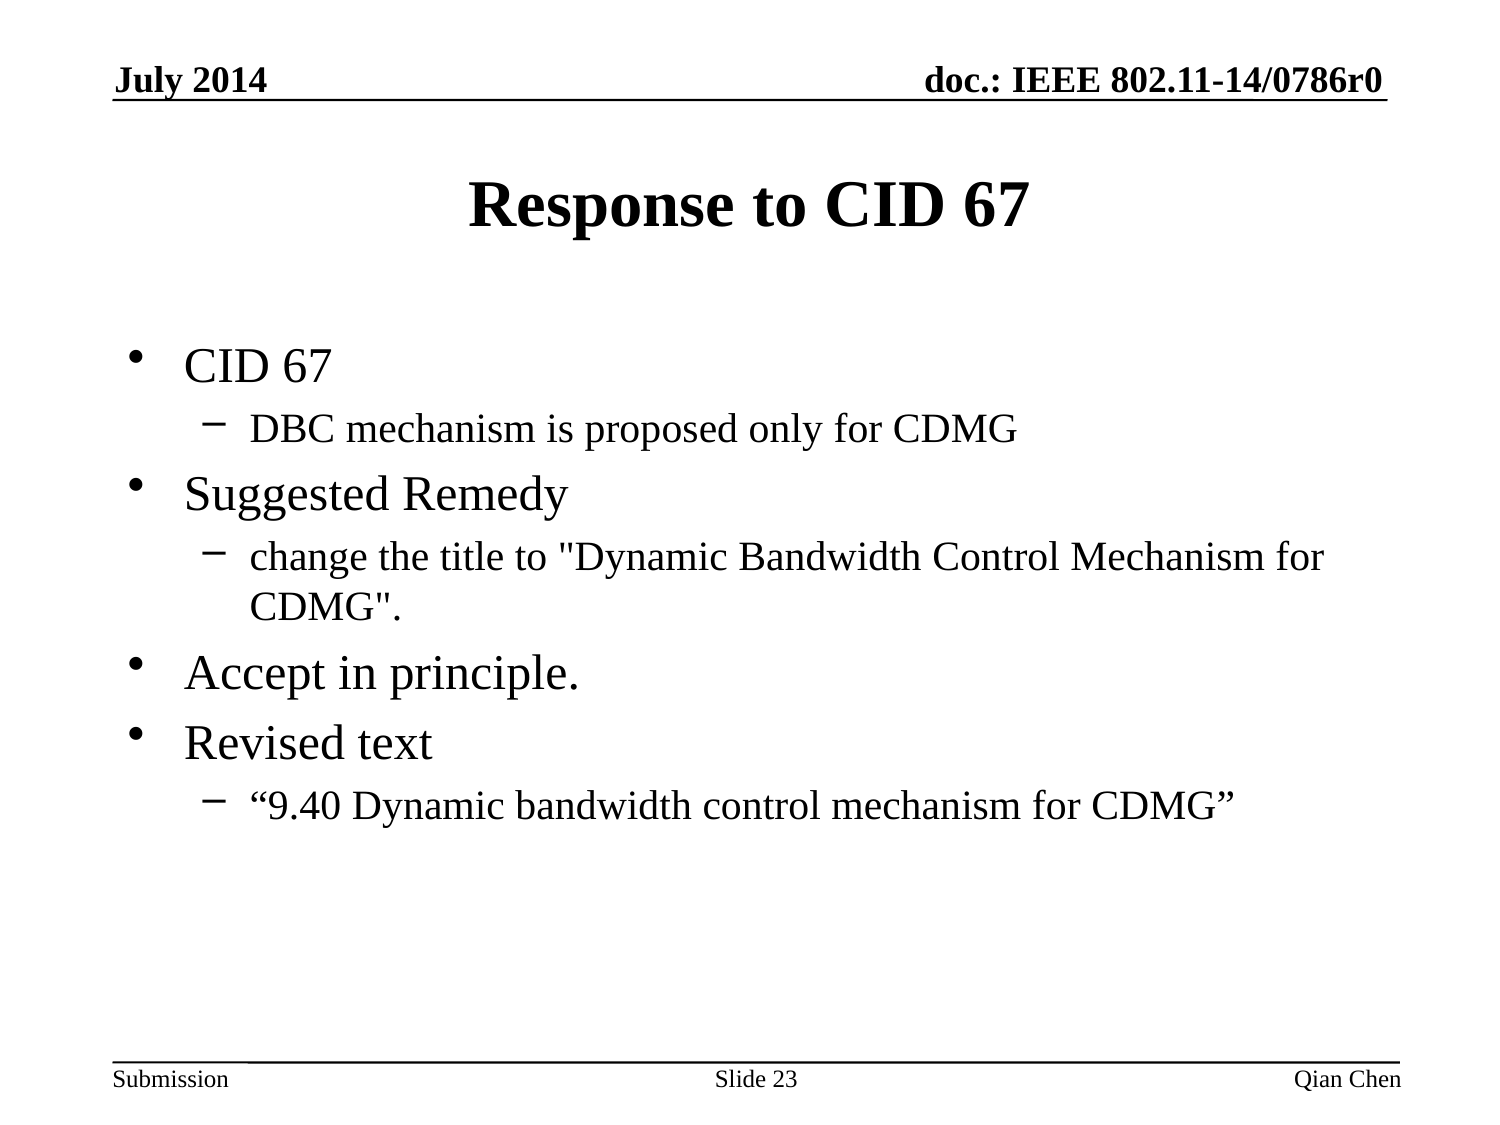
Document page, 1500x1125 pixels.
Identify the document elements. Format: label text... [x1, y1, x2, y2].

list CID 67 DBC mechanism is proposed only for CDMG Suggested Remedy change the title to "Dynamic Bandwidth Control Mechanism for CDMG". Accept in principle. Revised text “9.40 Dynamic bandwidth control mechanism for CDMG” [112, 324, 1388, 1001]
title Response to CID 67 [112, 112, 1388, 288]
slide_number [114, 54, 286, 101]
slide_number Slide 23 [712, 1061, 800, 1093]
footer Qian Chen [1089, 1061, 1402, 1093]
